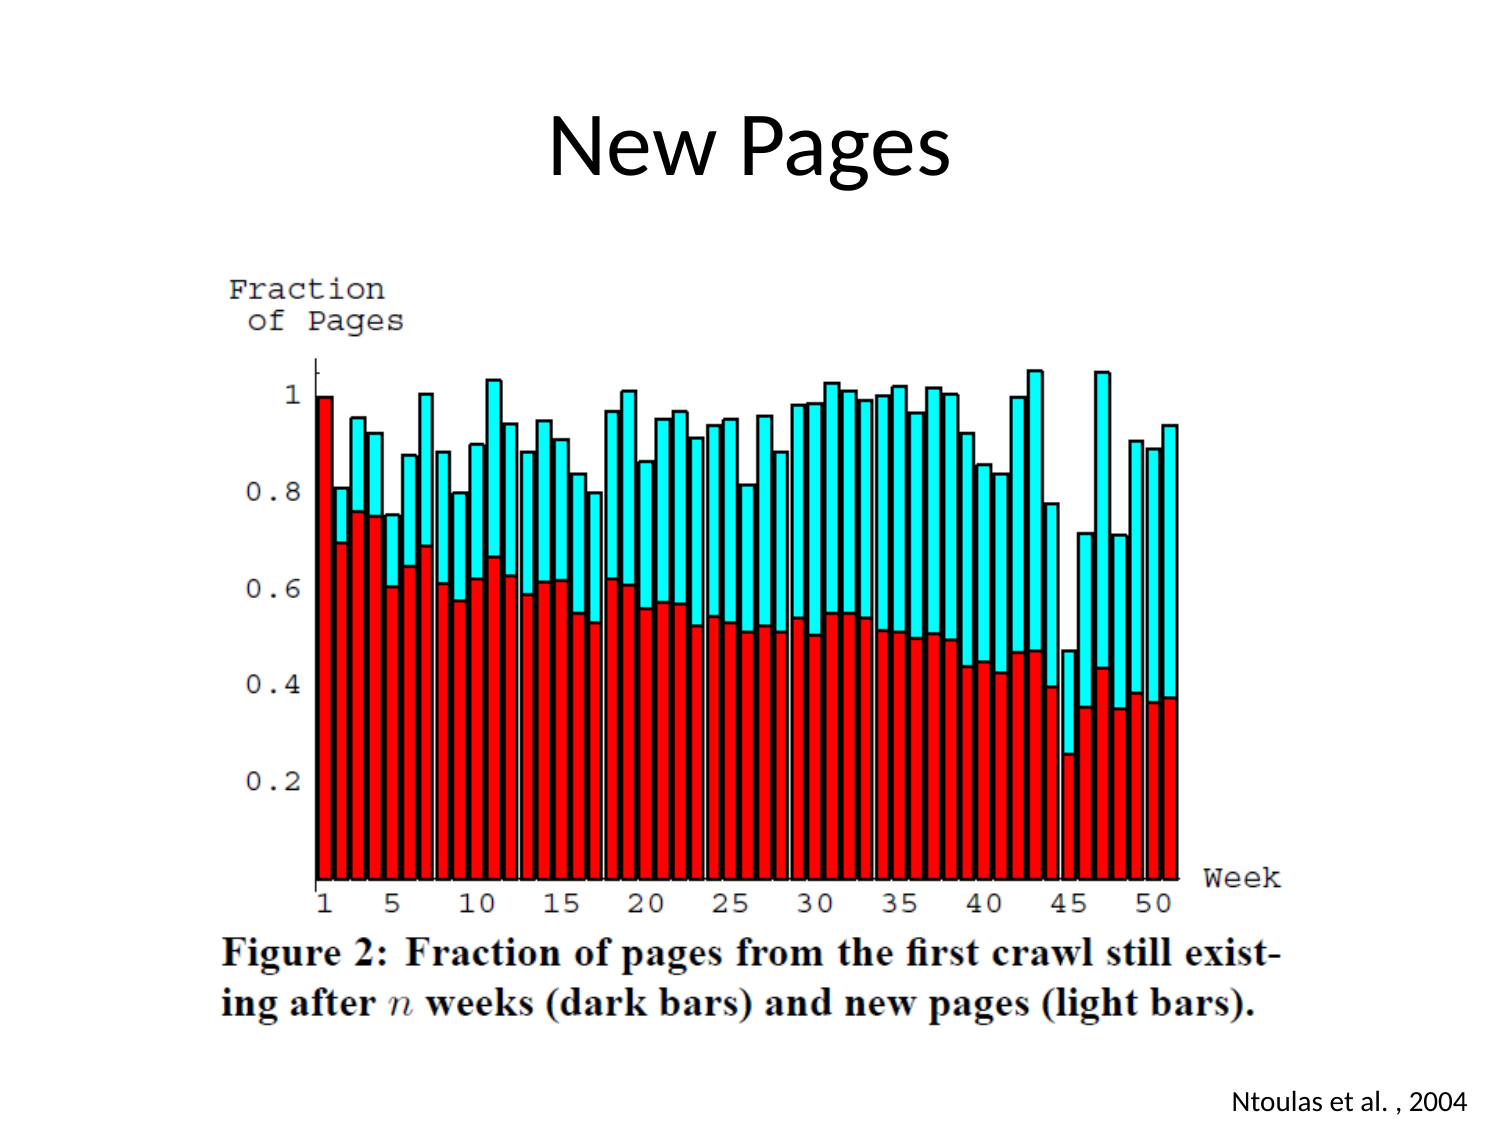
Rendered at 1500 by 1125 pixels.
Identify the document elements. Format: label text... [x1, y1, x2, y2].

text_box Ntoulas et al. , 2004 [1212, 1074, 1500, 1125]
title New Pages [75, 45, 1425, 233]
picture [212, 274, 1293, 1030]
